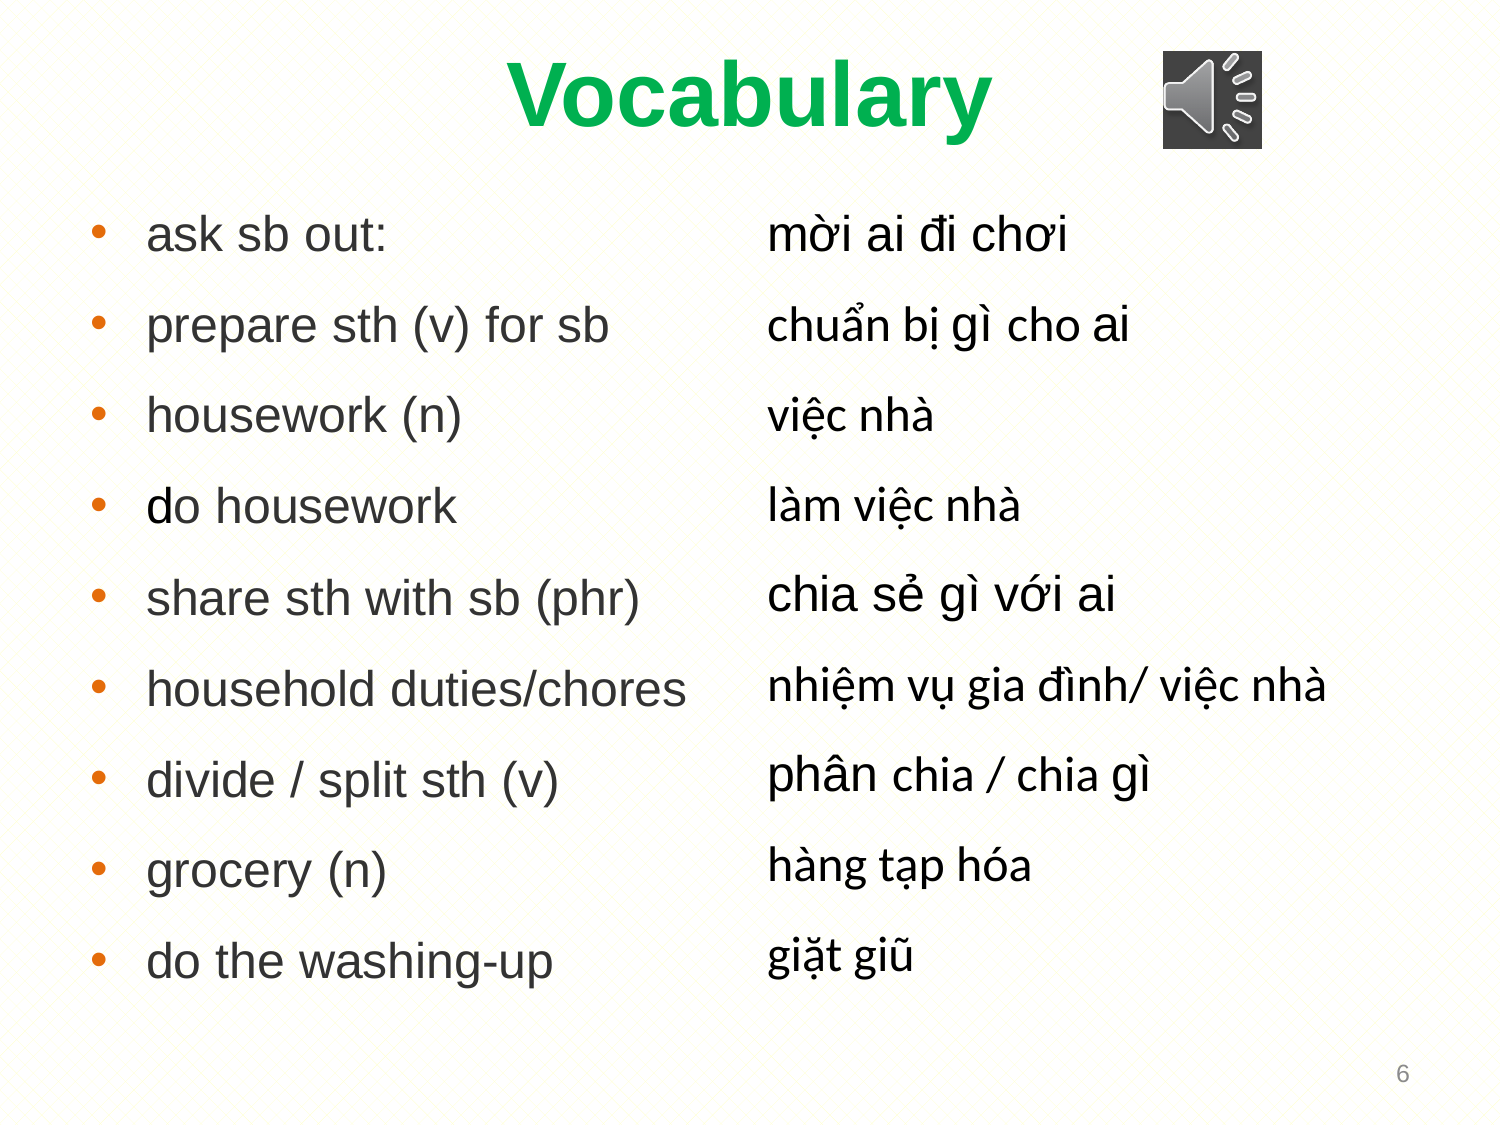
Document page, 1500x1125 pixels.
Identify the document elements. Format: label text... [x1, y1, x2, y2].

text_box chuẩn bị gì cho ai [750, 287, 1415, 363]
text_box chia sẻ gì với ai [750, 557, 1415, 633]
text_box nhiệm vụ gia đình/ việc nhà [750, 647, 1415, 723]
title Vocabulary [75, 22, 1425, 158]
slide_number 5 [1074, 1042, 1425, 1103]
picture [1162, 49, 1263, 151]
text_box mời ai đi chơi [750, 197, 1415, 273]
list ask sb out: prepare sth (v) for sb housework (n) do housework share sth with sb (phr) household duties/chores divide / split sth (v) grocery (n) do the washing-up [75, 187, 1425, 1088]
text_box làm việc nhà [750, 467, 1415, 543]
text_box phân chia / chia gì [750, 737, 1415, 813]
text_box giặt giũ [750, 917, 1415, 993]
text_box việc nhà [750, 377, 1415, 453]
text_box hàng tạp hóa [750, 827, 1415, 903]
